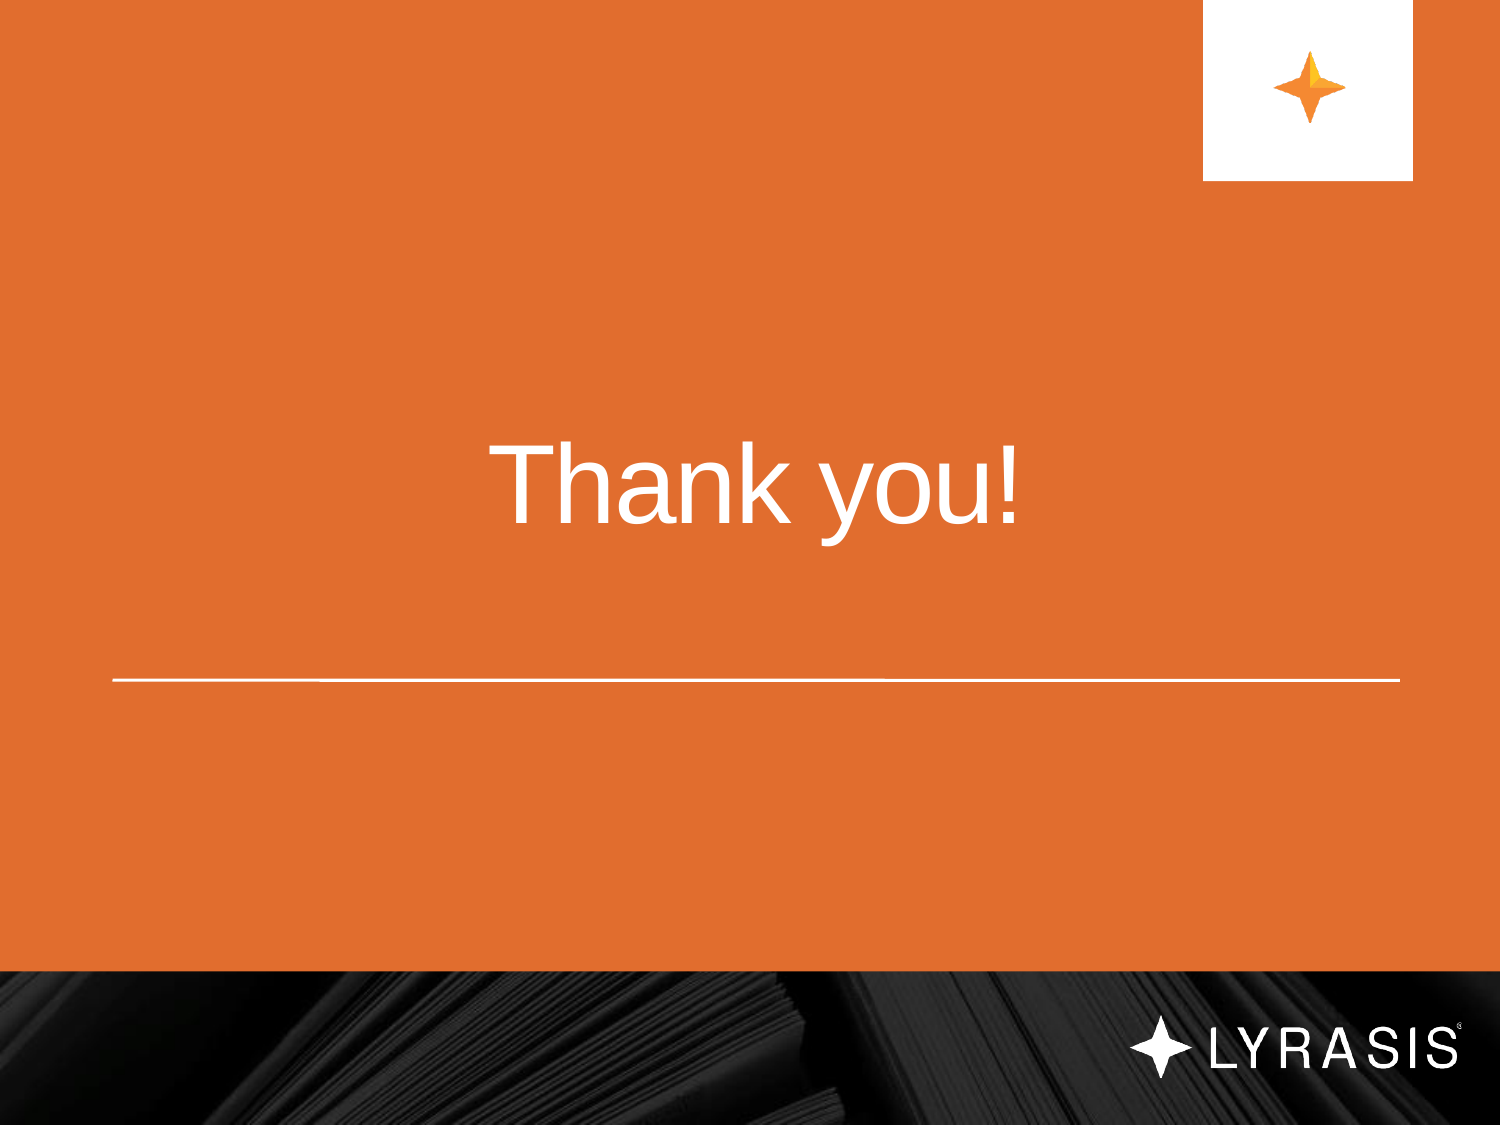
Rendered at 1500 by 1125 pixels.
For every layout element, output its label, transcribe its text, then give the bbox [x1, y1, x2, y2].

text_box Thank you! [112, 403, 1400, 720]
picture [0, 972, 1500, 1125]
